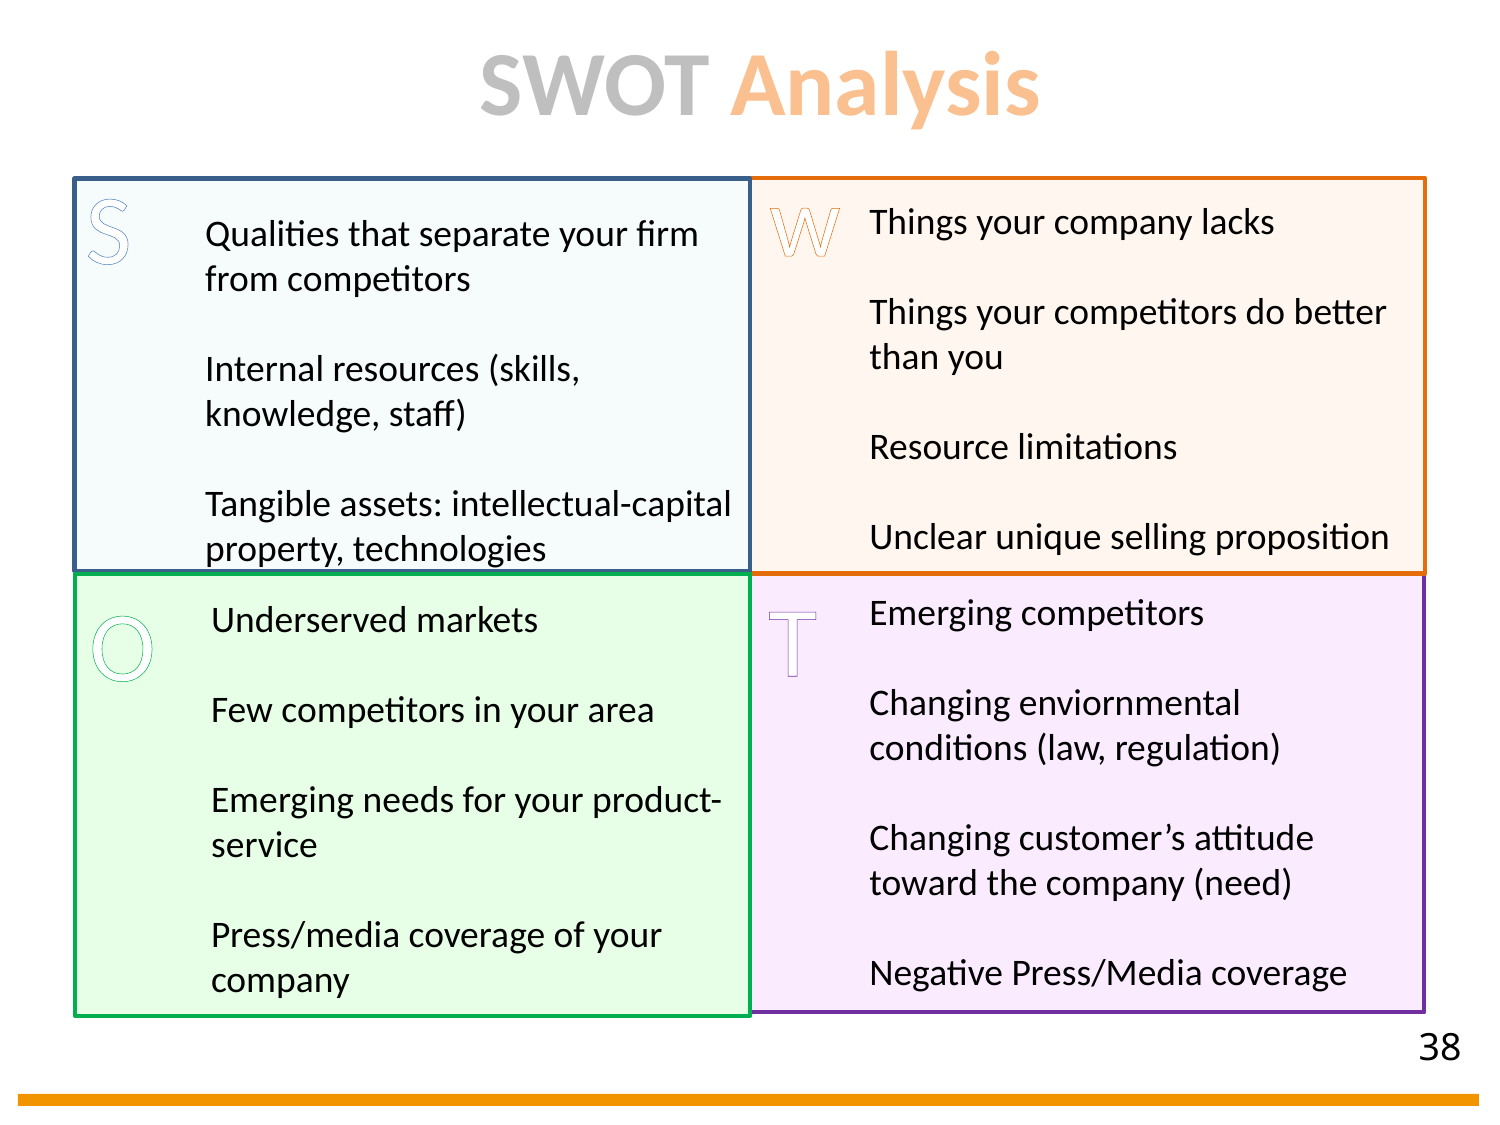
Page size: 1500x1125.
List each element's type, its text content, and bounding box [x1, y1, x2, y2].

text_box SWOT Analysis [57, 16, 1464, 141]
text_box [73, 572, 737, 1018]
text_box Emerging competitors Changing enviornmental conditions (law, regulation) Changing customer’s attitude toward the company (need) Negative Press/Media coverage [854, 580, 1416, 1001]
text_box [72, 292, 190, 573]
text_box O [74, 573, 472, 709]
text_box w [754, 148, 916, 284]
text_box [752, 176, 1427, 576]
text_box T [759, 568, 915, 704]
text_box [759, 576, 1426, 1014]
text_box Qualities that separate your firm from competitors Internal resources (skills, knowledge, staff) Tangible assets: intellectual-capital property, technologies [190, 201, 752, 576]
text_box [742, 369, 755, 1125]
text_box [469, 176, 752, 201]
text_box S [70, 156, 469, 292]
slide_number 38 [1126, 1018, 1477, 1079]
text_box Things your company lacks Things your competitors do better than you Resource limitations Unclear unique selling proposition [854, 190, 1416, 565]
text_box Underserved markets Few competitors in your area Emerging needs for your product-service Press/media coverage of your company [196, 588, 737, 1008]
